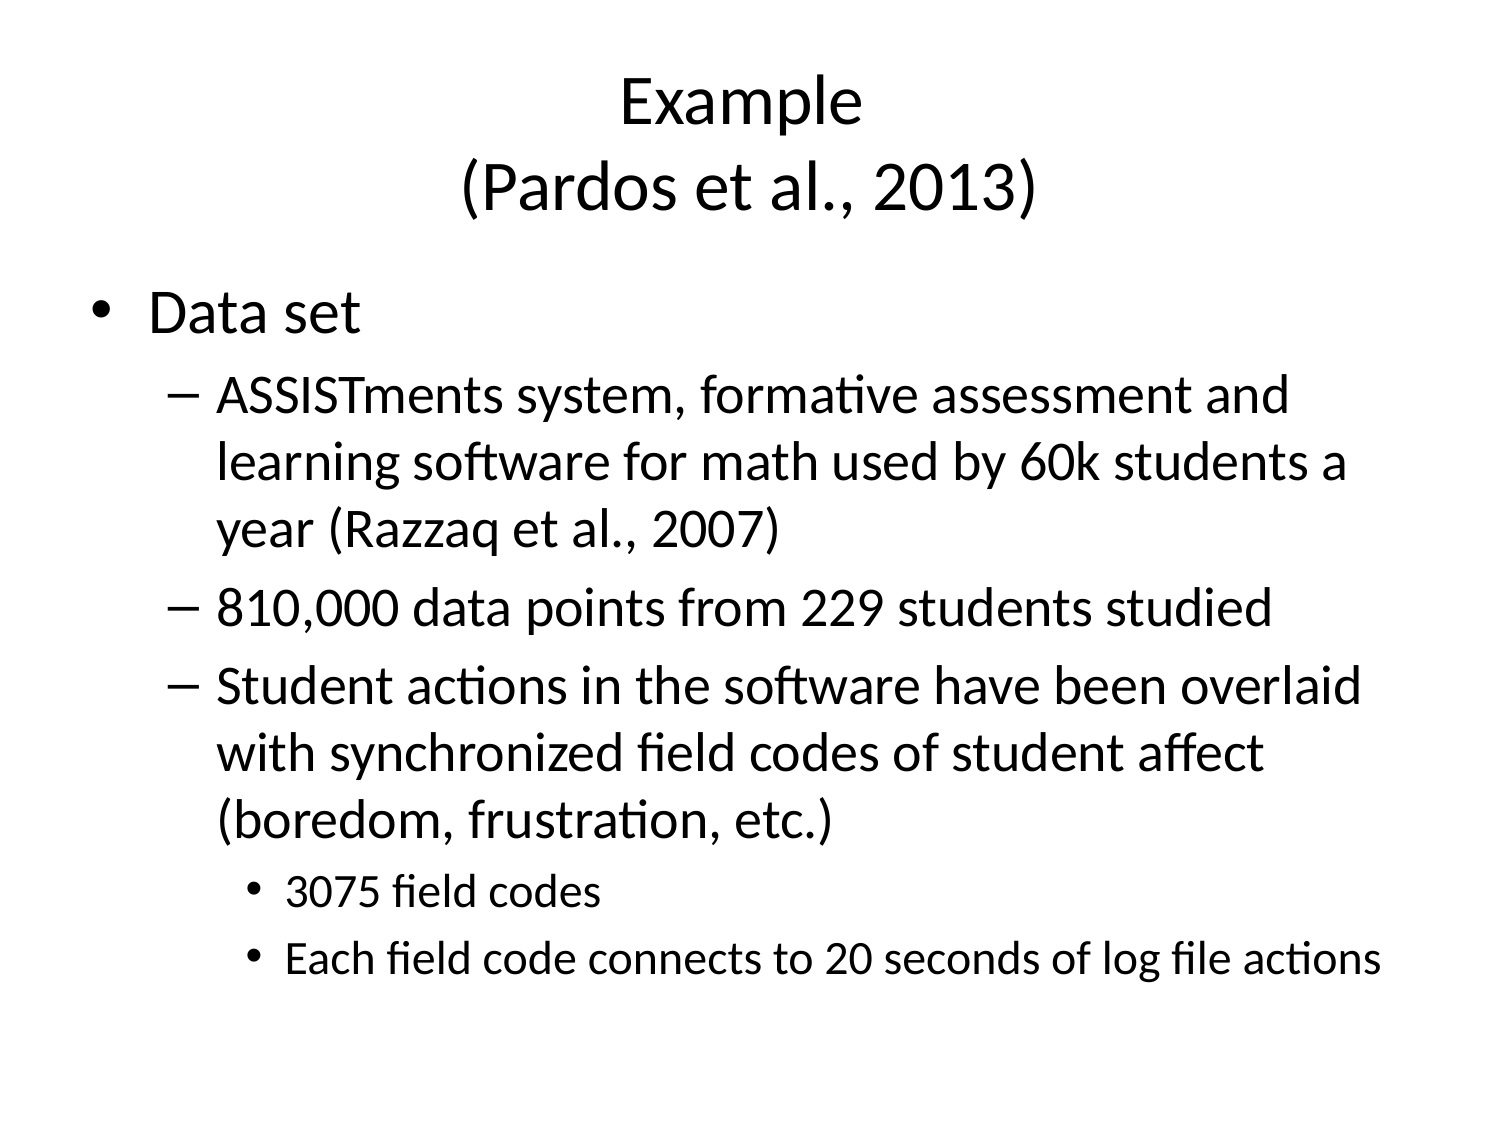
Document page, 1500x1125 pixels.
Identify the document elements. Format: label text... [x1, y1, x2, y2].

title Example (Pardos et al., 2013) [75, 45, 1425, 233]
list Data set ASSISTments system, formative assessment and learning software for math used by 60k students a year (Razzaq et al., 2007) 810,000 data points from 229 students studied Student actions in the software have been overlaid with synchronized field codes of student affect (boredom, frustration, etc.) 3075 field codes Each field code connects to 20 seconds of log file actions [75, 262, 1425, 1005]
